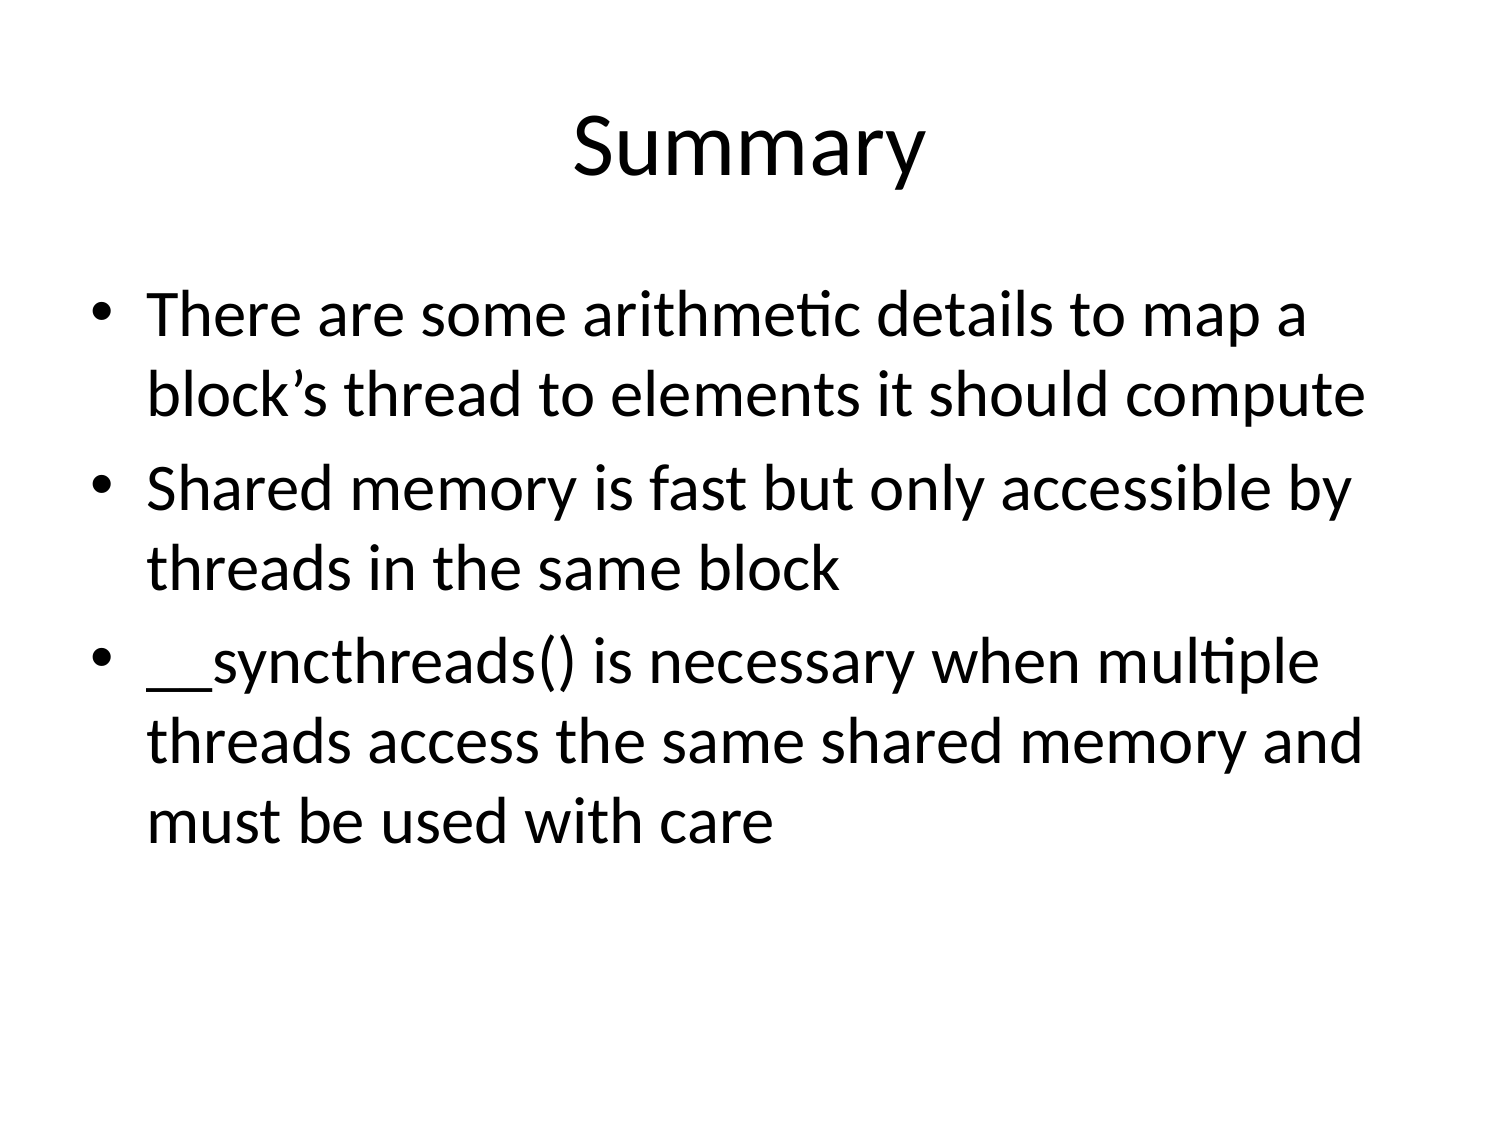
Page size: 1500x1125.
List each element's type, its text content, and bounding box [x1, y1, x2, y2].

list There are some arithmetic details to map a block’s thread to elements it should compute Shared memory is fast but only accessible by threads in the same block __syncthreads() is necessary when multiple threads access the same shared memory and must be used with care [75, 262, 1425, 1005]
title Summary [75, 45, 1425, 233]
